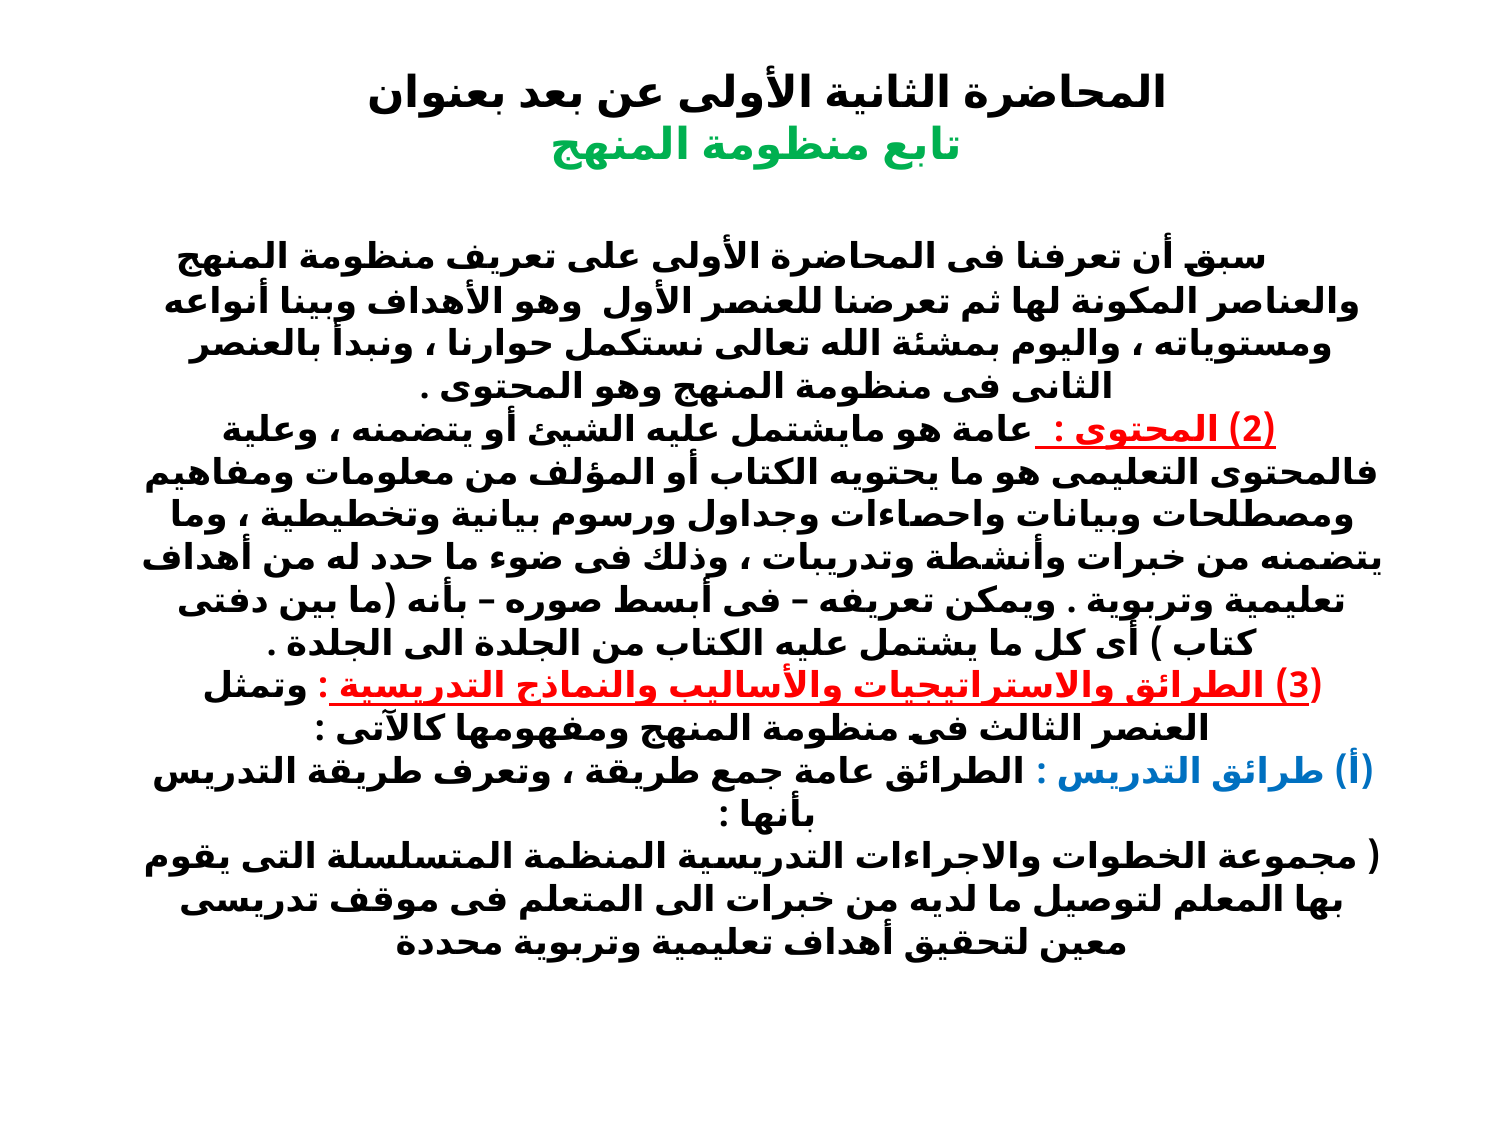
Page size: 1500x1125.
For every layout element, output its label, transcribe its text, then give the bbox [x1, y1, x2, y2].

title المحاضرة الثانية الأولى عن بعد بعنوان تابع منظومة المنهج سبق أن تعرفنا فى المحاضرة الأولى على تعريف منظومة المنهج والعناصر المكونة لها ثم تعرضنا للعنصر الأول وهو الأهداف وبينا أنواعه ومستوياته ، واليوم بمشئة الله تعالى نستكمل حوارنا ، ونبدأ بالعنصر الثانى فى منظومة المنهج وهو المحتوى . (2) المحتوى : عامة هو مايشتمل عليه الشيئ أو يتضمنه ، وعلية فالمحتوى التعليمى هو ما يحتويه الكتاب أو المؤلف من معلومات ومفاهيم ومصطلحات وبيانات واحصاءات وجداول ورسوم بيانية وتخطيطية ، وما يتضمنه من خبرات وأنشطة وتدريبات ، وذلك فى ضوء ما حدد له من أهداف تعليمية وتربوية . ويمكن تعريفه – فى أبسط صوره – بأنه (ما بين دفتى كتاب ) أى كل ما يشتمل عليه الكتاب من الجلدة الى الجلدة . (3) الطرائق والاستراتيجيات والأساليب والنماذج التدريسية : وتمثل العنصر الثالث فى منظومة المنهج ومفهومها كالآتى : (أ) طرائق التدريس : الطرائق عامة جمع طريقة ، وتعرف طريقة التدريس بأنها : ( مجموعة الخطوات والاجراءات التدريسية المنظمة المتسلسلة التى يقوم بها المعلم لتوصيل ما لديه من خبرات الى المتعلم فى موقف تدريسى معين لتحقيق أهداف تعليمية وتربوية محددة [125, 37, 1400, 988]
